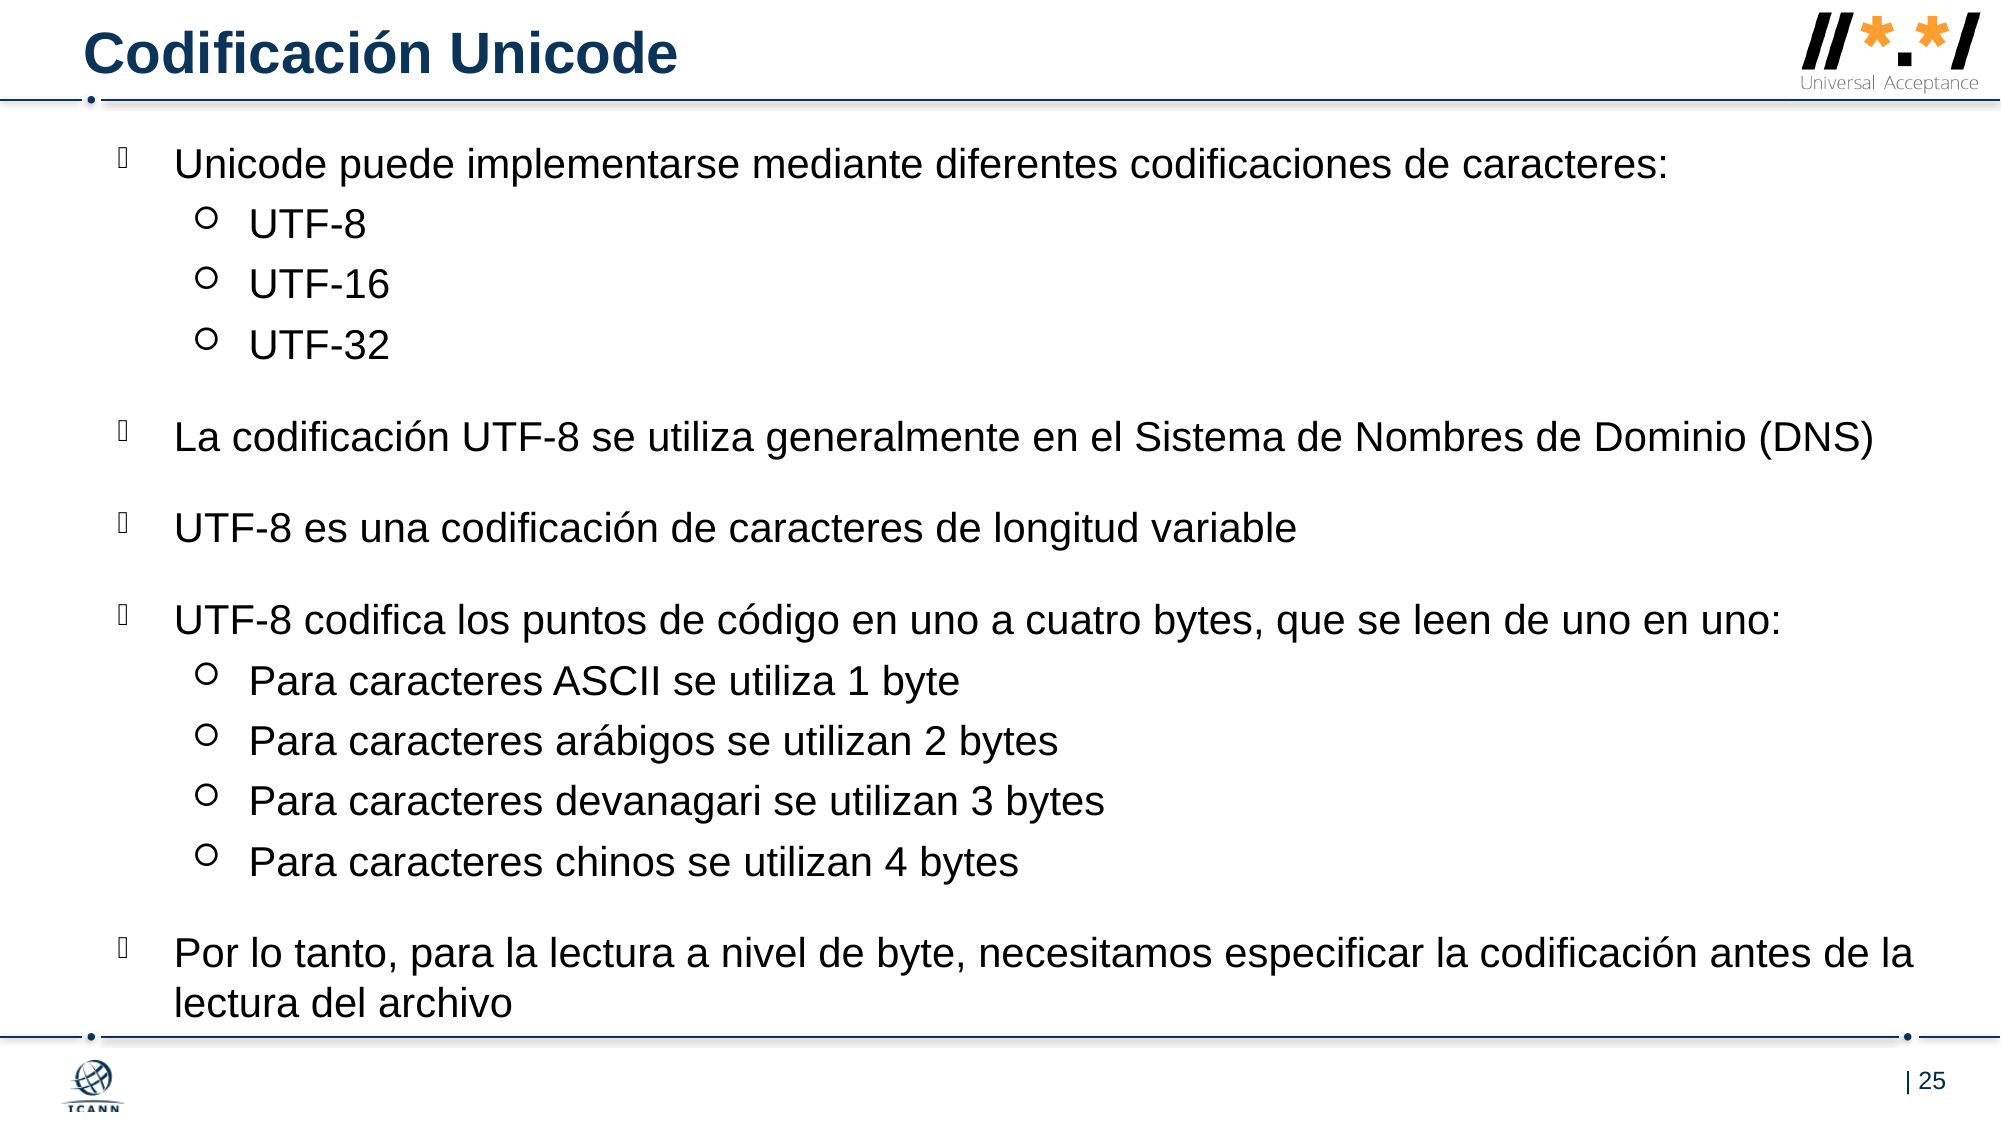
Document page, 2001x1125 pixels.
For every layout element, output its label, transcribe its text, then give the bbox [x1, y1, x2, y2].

title Codificación Unicode [68, 7, 1784, 82]
picture [1788, 5, 1993, 99]
list Unicode puede implementarse mediante diferentes codificaciones de caracteres: UTF-8 UTF-16 UTF-32 La codificación UTF-8 se utiliza generalmente en el Sistema de Nombres de Dominio (DNS) UTF-8 es una codificación de caracteres de longitud variable UTF-8 codifica los puntos de código en uno a cuatro bytes, que se leen de uno en uno: Para caracteres ASCII se utiliza 1 byte Para caracteres arábigos se utilizan 2 bytes Para caracteres devanagari se utilizan 3 bytes Para caracteres chinos se utilizan 4 bytes Por lo tanto, para la lectura a nivel de byte, necesitamos especificar la codificación antes de la lectura del archivo [117, 136, 1916, 1021]
